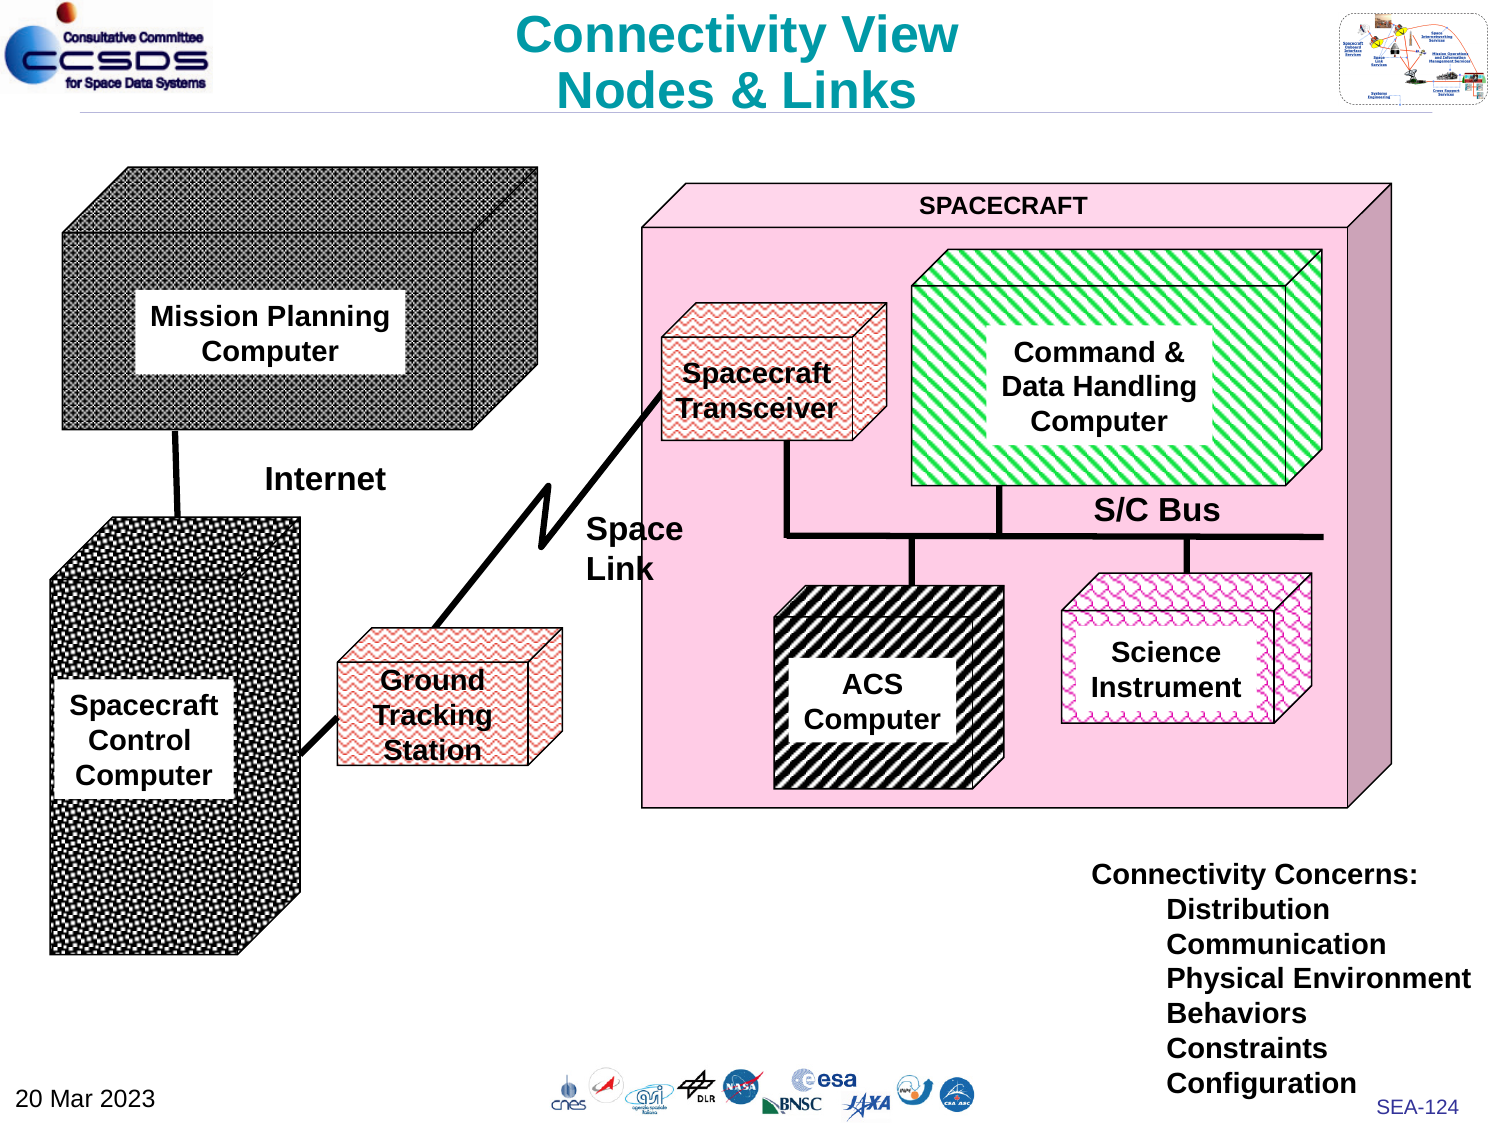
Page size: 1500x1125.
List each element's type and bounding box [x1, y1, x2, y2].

picture [0, 0, 99, 94]
text_box [1076, 847, 1495, 1108]
text_box [50, 167, 1392, 955]
picture [1375, 12, 1488, 106]
text_box [249, 449, 408, 505]
picture [549, 1064, 975, 1125]
title [99, 0, 1375, 138]
slide_number [0, 1074, 313, 1125]
